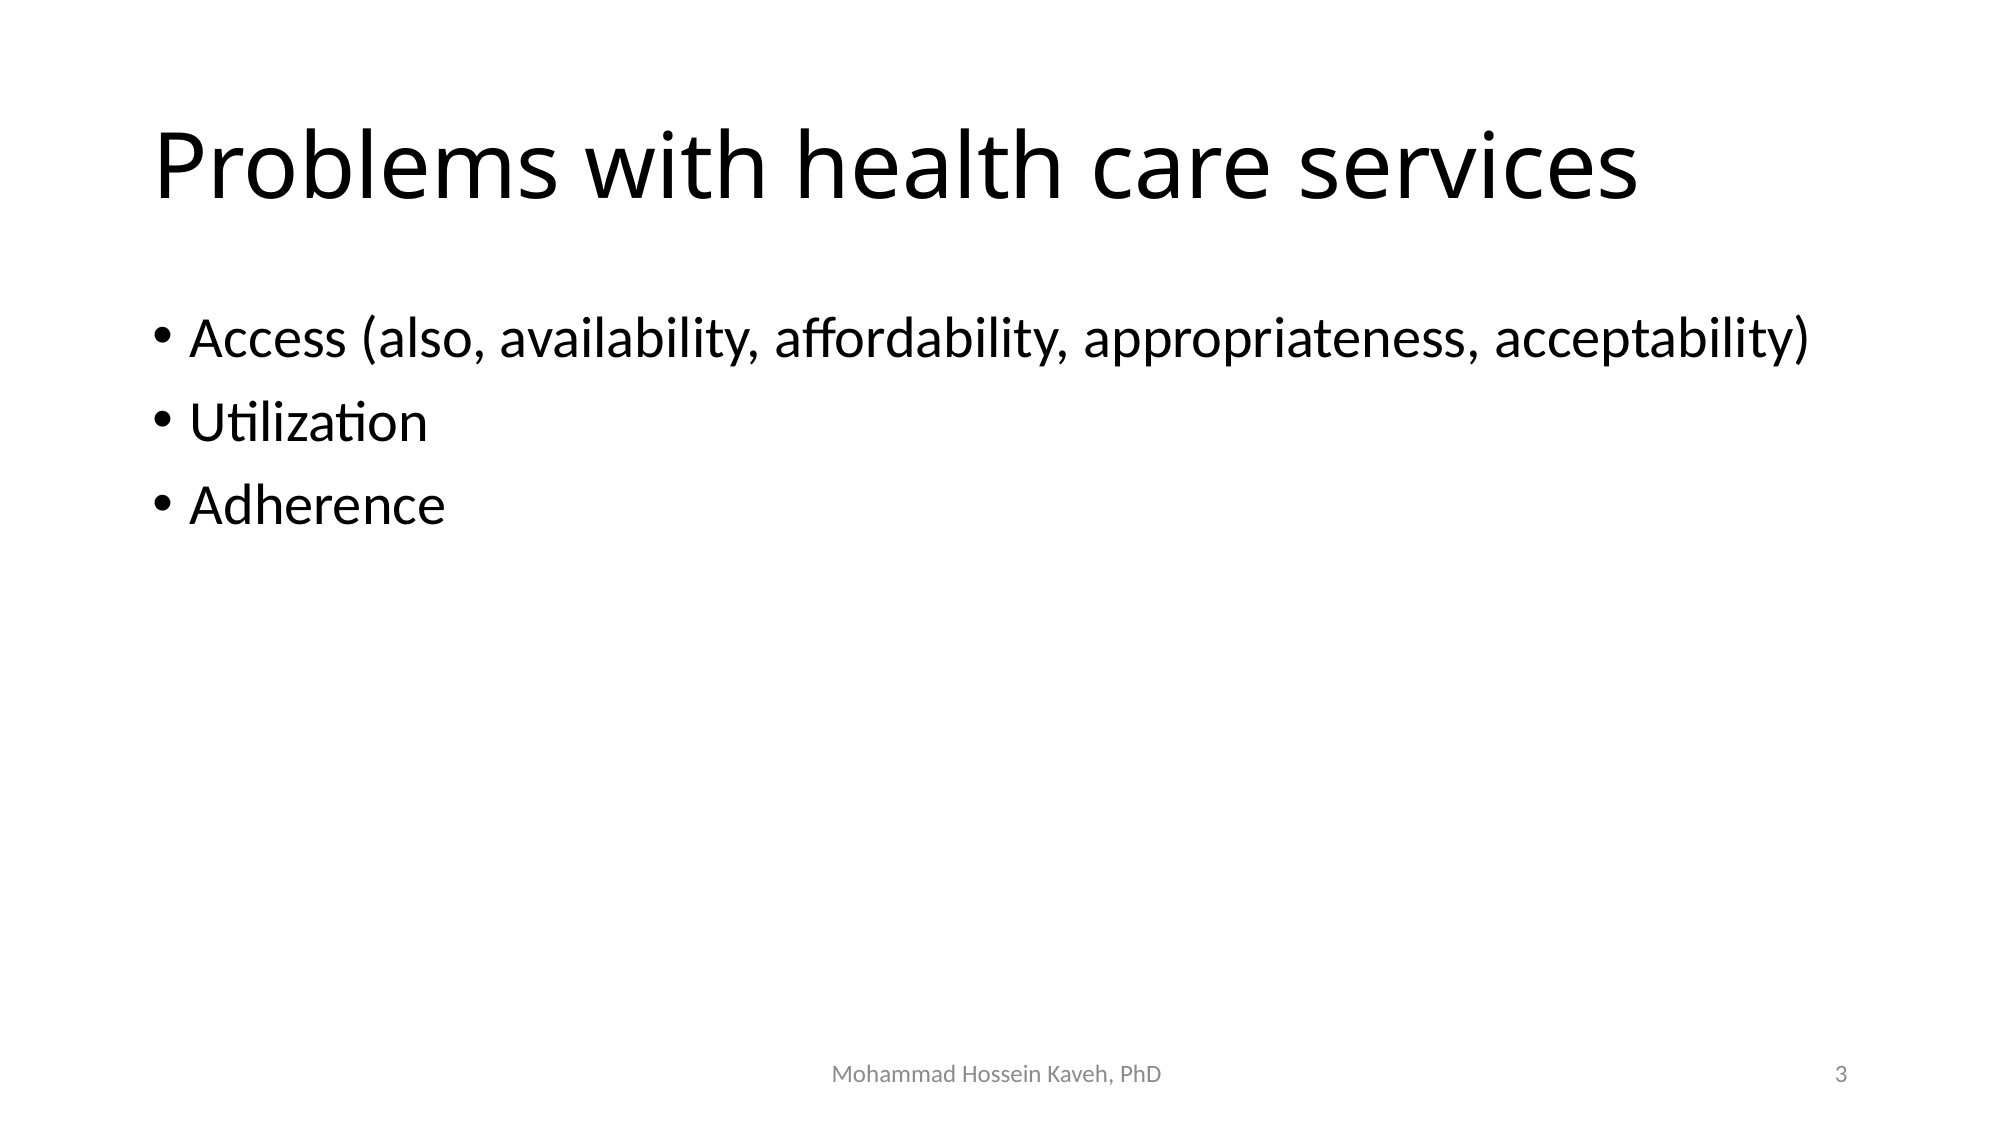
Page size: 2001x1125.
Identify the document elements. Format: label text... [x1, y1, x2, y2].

title Problems with health care services [137, 59, 1863, 278]
list Access (also, availability, affordability, appropriateness, acceptability) Utilization Adherence [137, 299, 1863, 1014]
slide_number 3 [1412, 1042, 1863, 1103]
footer Mohammad Hossein Kaveh, PhD [662, 1042, 1338, 1103]
